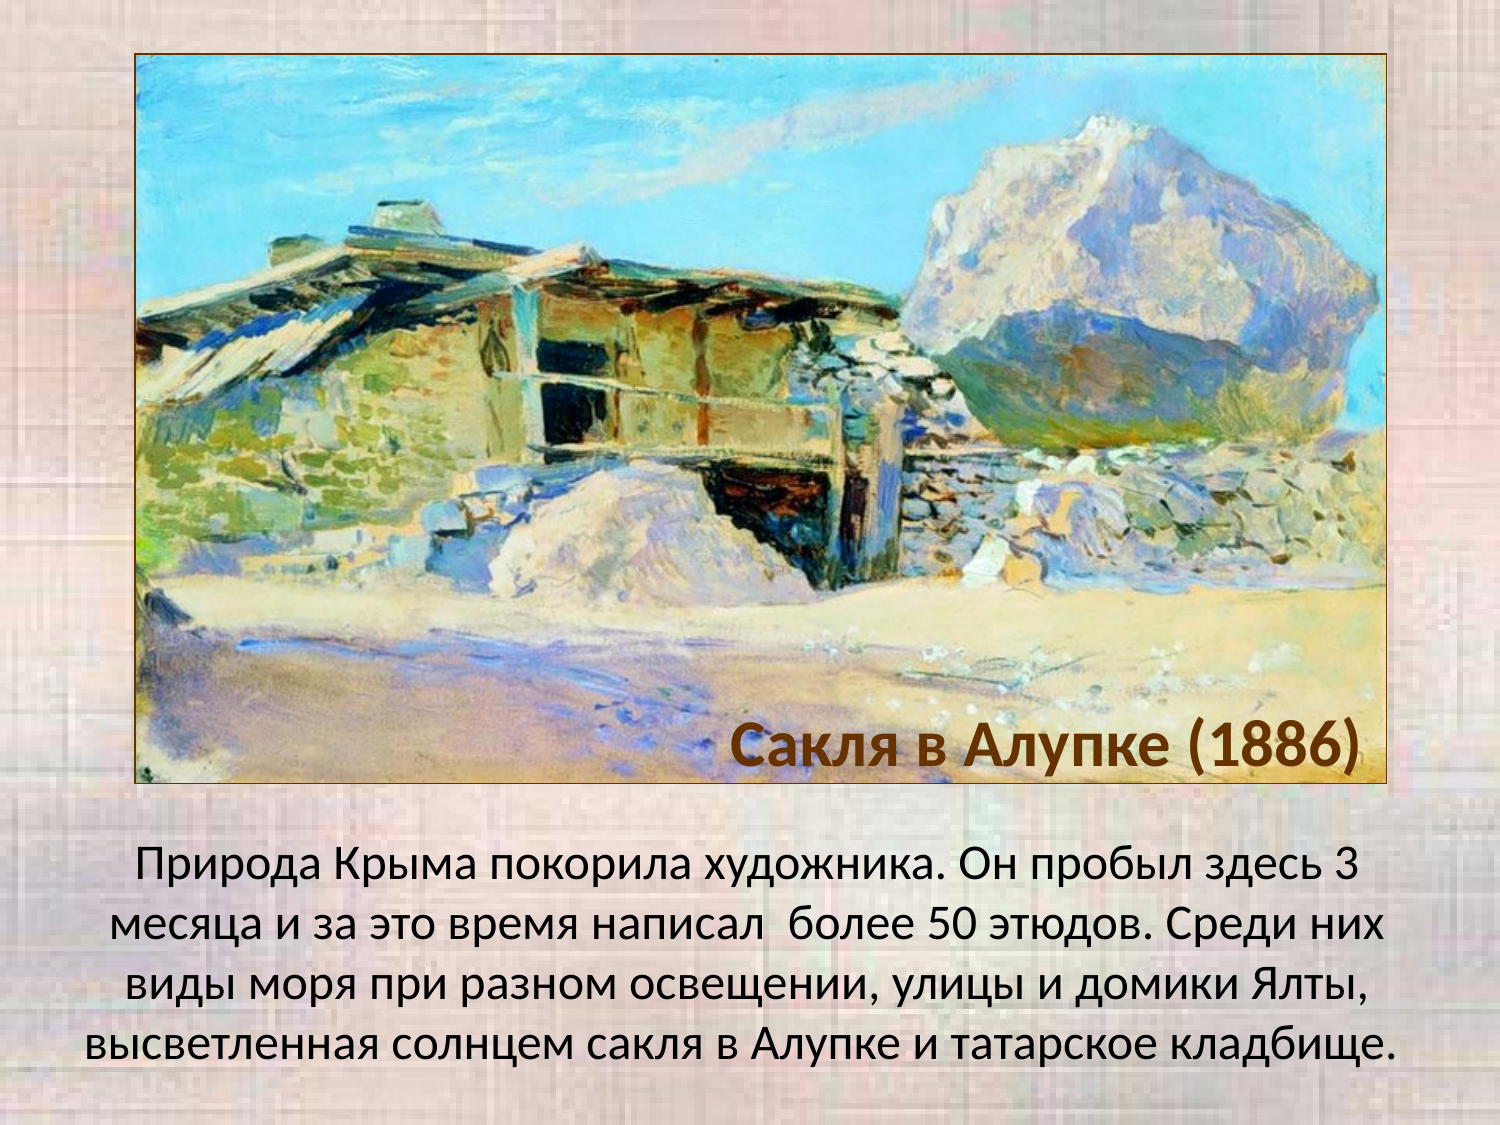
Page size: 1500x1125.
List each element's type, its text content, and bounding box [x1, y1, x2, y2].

text_box Природа Крыма покорила художника. Он пробыл здесь 3 месяца и за это время написал более 50 этюдов. Среди них виды моря при разном освещении, улицы и домики Ялты, высветленная солнцем сакля в Алупке и татарское кладбище. [41, 822, 1453, 1078]
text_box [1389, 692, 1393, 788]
picture [0, 0, 1500, 1125]
